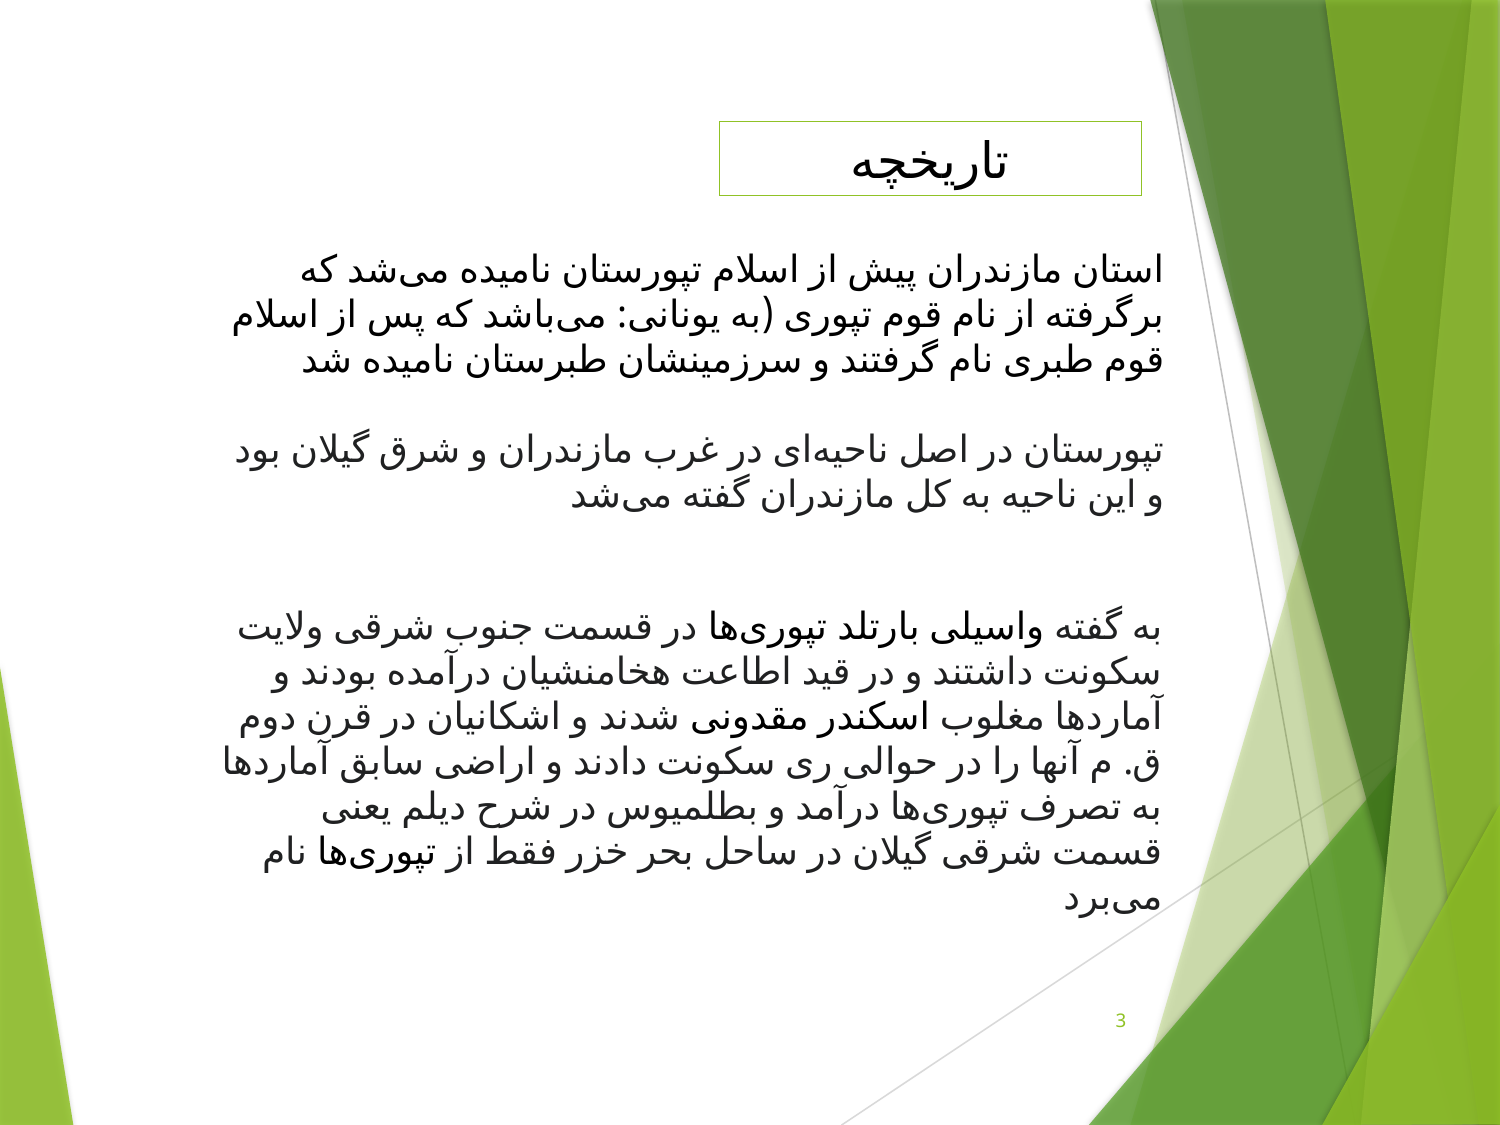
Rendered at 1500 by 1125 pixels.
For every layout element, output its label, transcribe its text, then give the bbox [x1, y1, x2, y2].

text_box به گفته واسیلی بارتلد تپوری‌ها در قسمت جنوب شرقی ولایت سکونت داشتند و در قید اطاعت هخامنشیان درآمده بودند و آماردها مغلوب اسکندر مقدونی شدند و اشکانیان در قرن دوم ق. م آنها را در حوالی ری سکونت دادند و اراضی سابق آماردها به تصرف تپوری‌ها درآمد و بطلمیوس در شرح دیلم یعنی قسمت شرقی گیلان در ساحل بحر خزر فقط از تپوری‌ها نام می‌برد [197, 594, 1178, 925]
text_box استان مازندران پیش از اسلام تپورستان نامیده می‌شد که برگرفته از نام قوم تپوری (به یونانی: می‌باشد که پس از اسلام قوم طبری نام گرفتند و سرزمینشان طبرستان نامیده شد تپورستان در اصل ناحیه‌ای در غرب مازندران و شرق گیلان بود و این ناحیه به کل مازندران گفته می‌شد [200, 237, 1180, 523]
text_box تاریخچه [719, 121, 1142, 196]
slide_number 3 [1057, 991, 1142, 1051]
